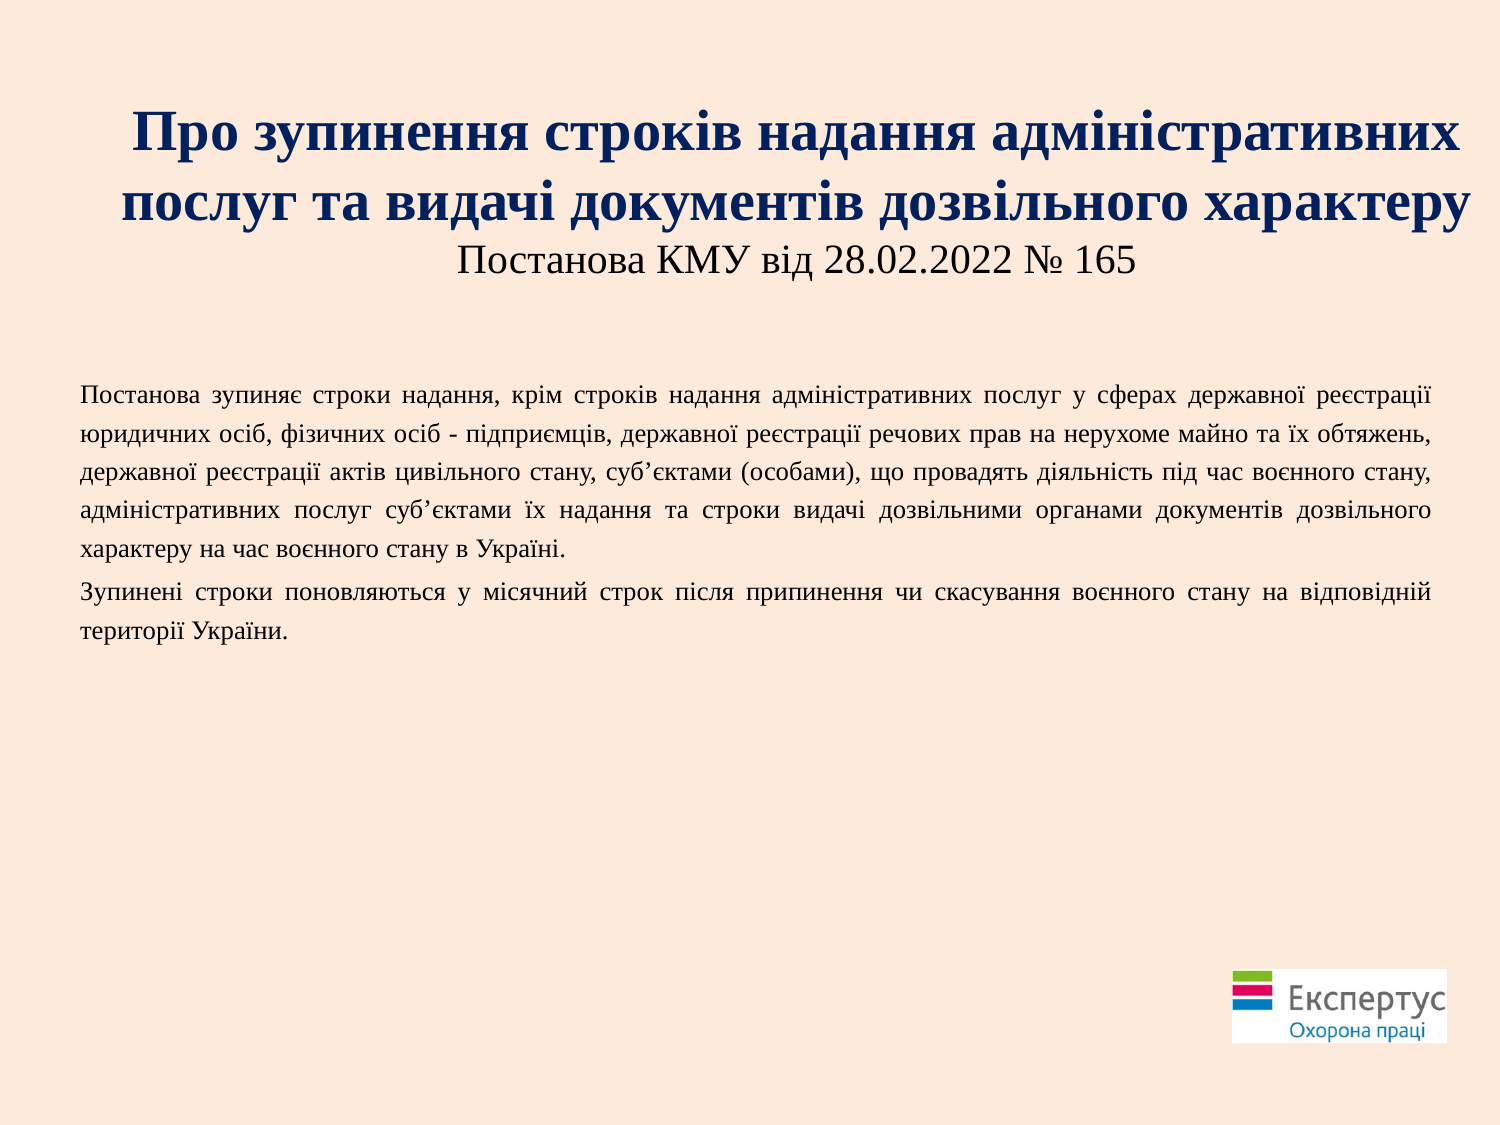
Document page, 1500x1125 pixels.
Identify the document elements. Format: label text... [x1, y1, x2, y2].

picture [1232, 968, 1448, 1043]
text_box Про зупинення строків надання адміністративних послуг та видачі документів дозвільного характеру Постанова КМУ від 28.02.2022 № 165 [93, 84, 1500, 290]
subtitle Постанова зупиняє строки надання, крім строків надання адміністративних послуг у сферах державної реєстрації юридичних осіб, фізичних осіб - підприємців, державної реєстрації речових прав на нерухоме майно та їх обтяжень, державної реєстрації актів цивільного стану, суб’єктами (особами), що провадять діяльність під час воєнного стану, адміністративних послуг суб’єктами їх надання та строки видачі дозвільними органами документів дозвільного характеру на час воєнного стану в Україні. Зупинені строки поновляються у місячний строк після припинення чи скасування воєнного стану на відповідній території України. [64, 363, 1447, 1067]
